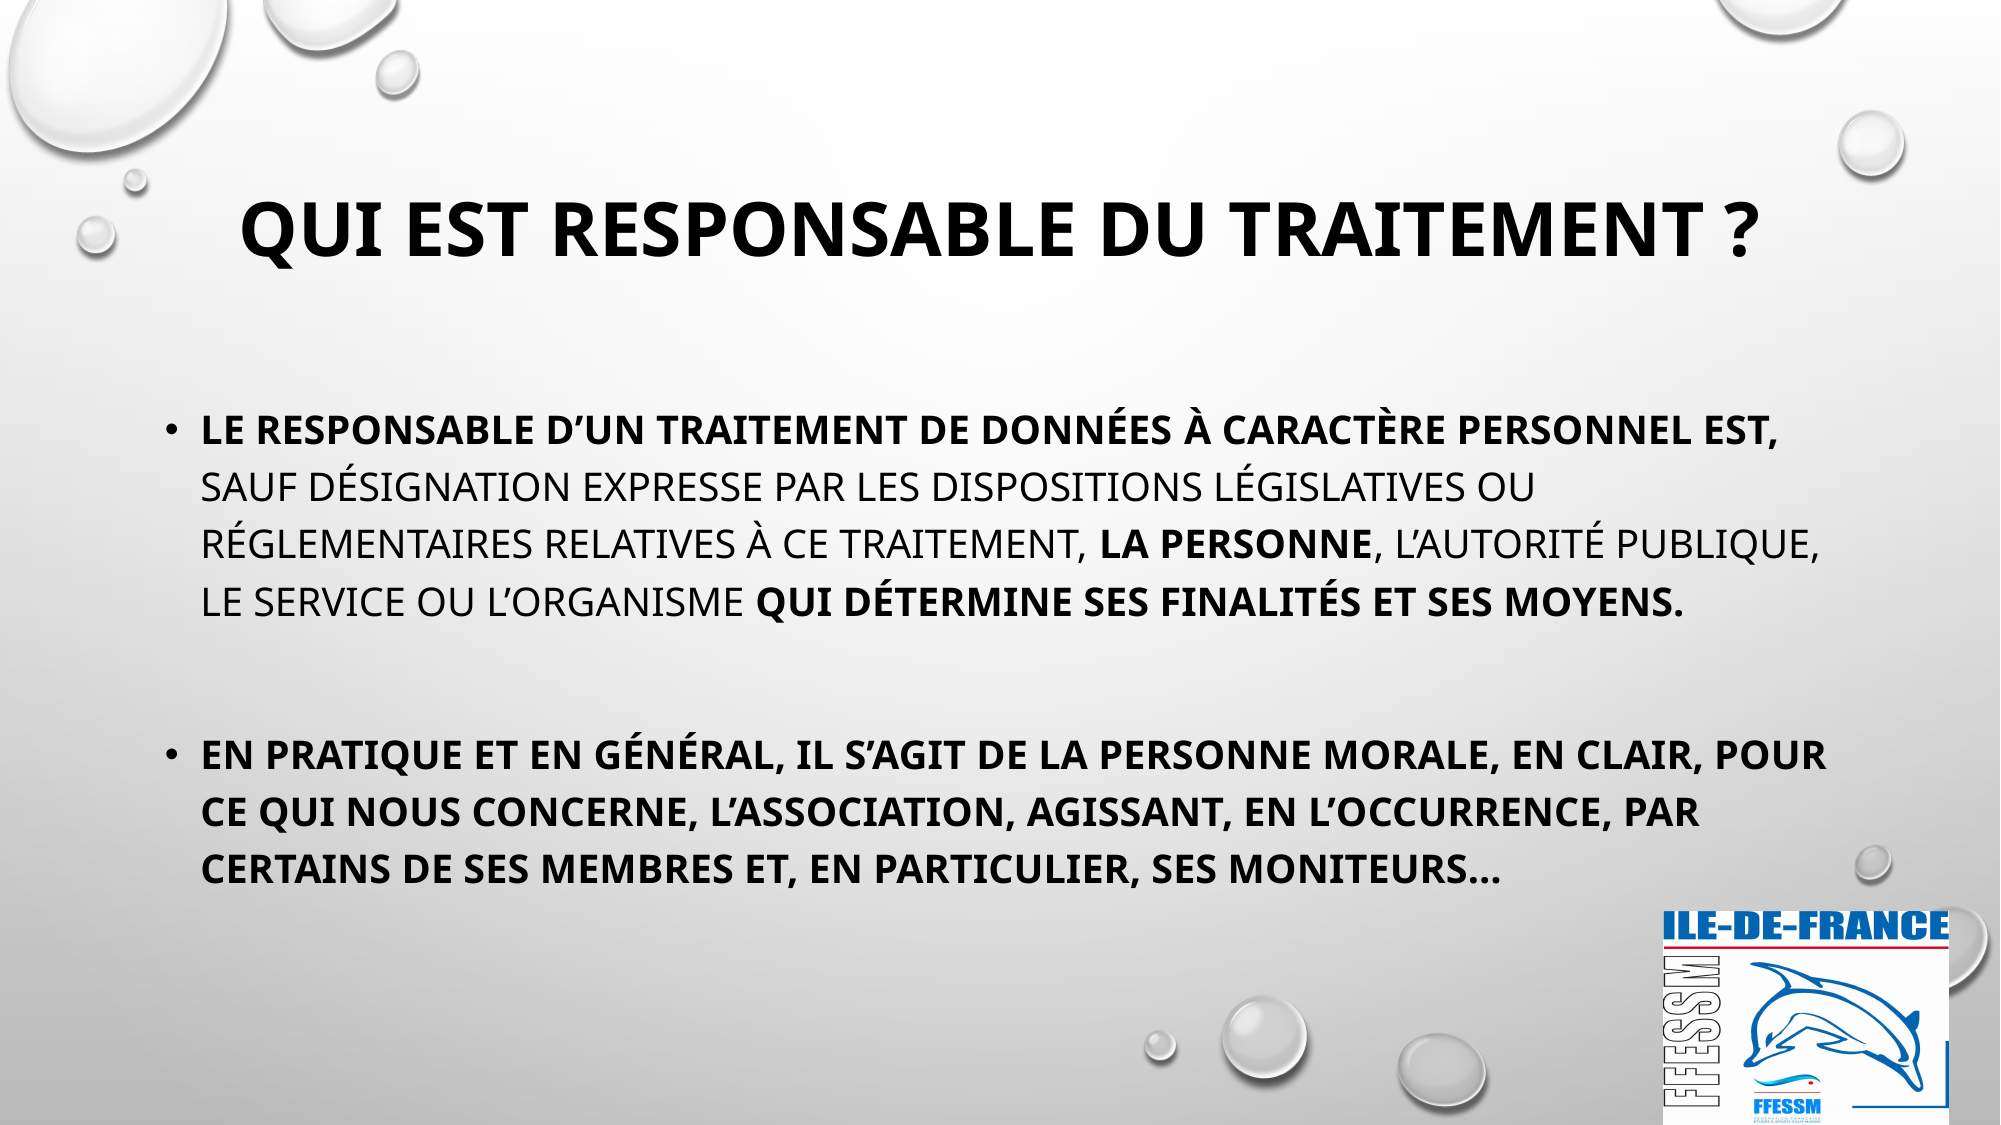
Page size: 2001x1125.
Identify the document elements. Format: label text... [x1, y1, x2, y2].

picture [0, 0, 2000, 1125]
list Le responsable d’un traitement de données à caractère personnel est, sauf désignation expresse par les dispositions législatives ou réglementaires relatives à ce traitement, la personne, l’autorité publique, le service ou l’organisme qui détermine ses finalités et ses moyens. En pratique et en général, il s’agit de la personne morale, en clair, pour ce qui nous concerne, l’association, agissant, en l’occurrence, par certains de ses membres et, en particulier, ses moniteurs… [149, 388, 1850, 950]
title QUI EST RESPONSABLE DU TRAITEMENT ? [149, 101, 1851, 364]
